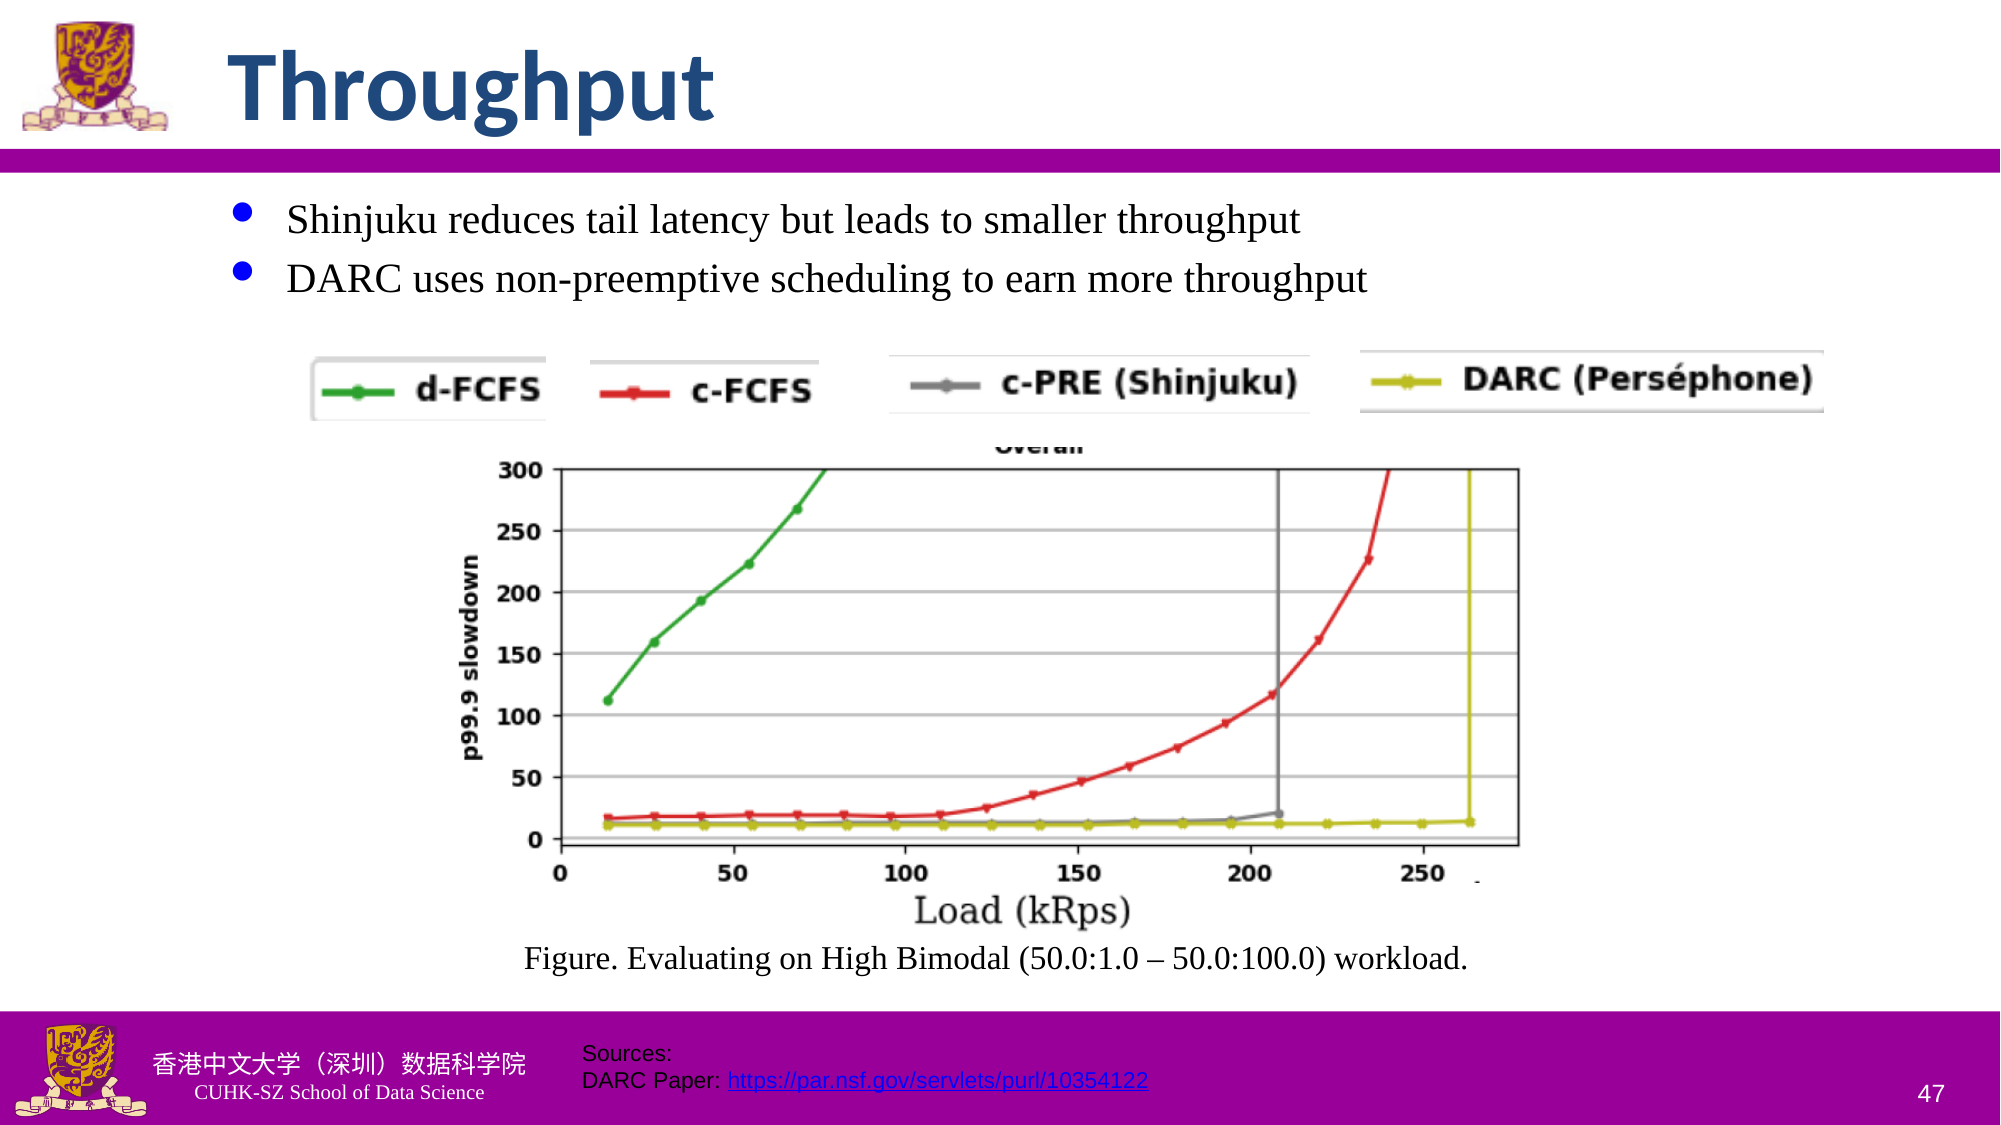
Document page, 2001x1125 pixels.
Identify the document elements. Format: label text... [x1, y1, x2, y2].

picture [590, 360, 819, 416]
slide_number 47 [1493, 1070, 1961, 1125]
text_box Figure. Evaluating on High Bimodal (50.0:1.0 – 50.0:100.0) workload. [468, 928, 1525, 984]
picture [14, 1023, 149, 1117]
text_box Sources: DARC Paper: https://par.nsf.gov/servlets/purl/10354122 [554, 1031, 1183, 1101]
picture [285, 355, 546, 421]
picture [431, 447, 1522, 883]
picture [903, 888, 1131, 944]
title Throughput [212, 23, 1898, 138]
picture [21, 20, 173, 131]
list Shinjuku reduces tail latency but leads to smaller throughput DARC uses non-preemptive scheduling to earn more throughput [214, 184, 1779, 335]
picture [889, 355, 1311, 414]
picture [1360, 350, 1824, 414]
